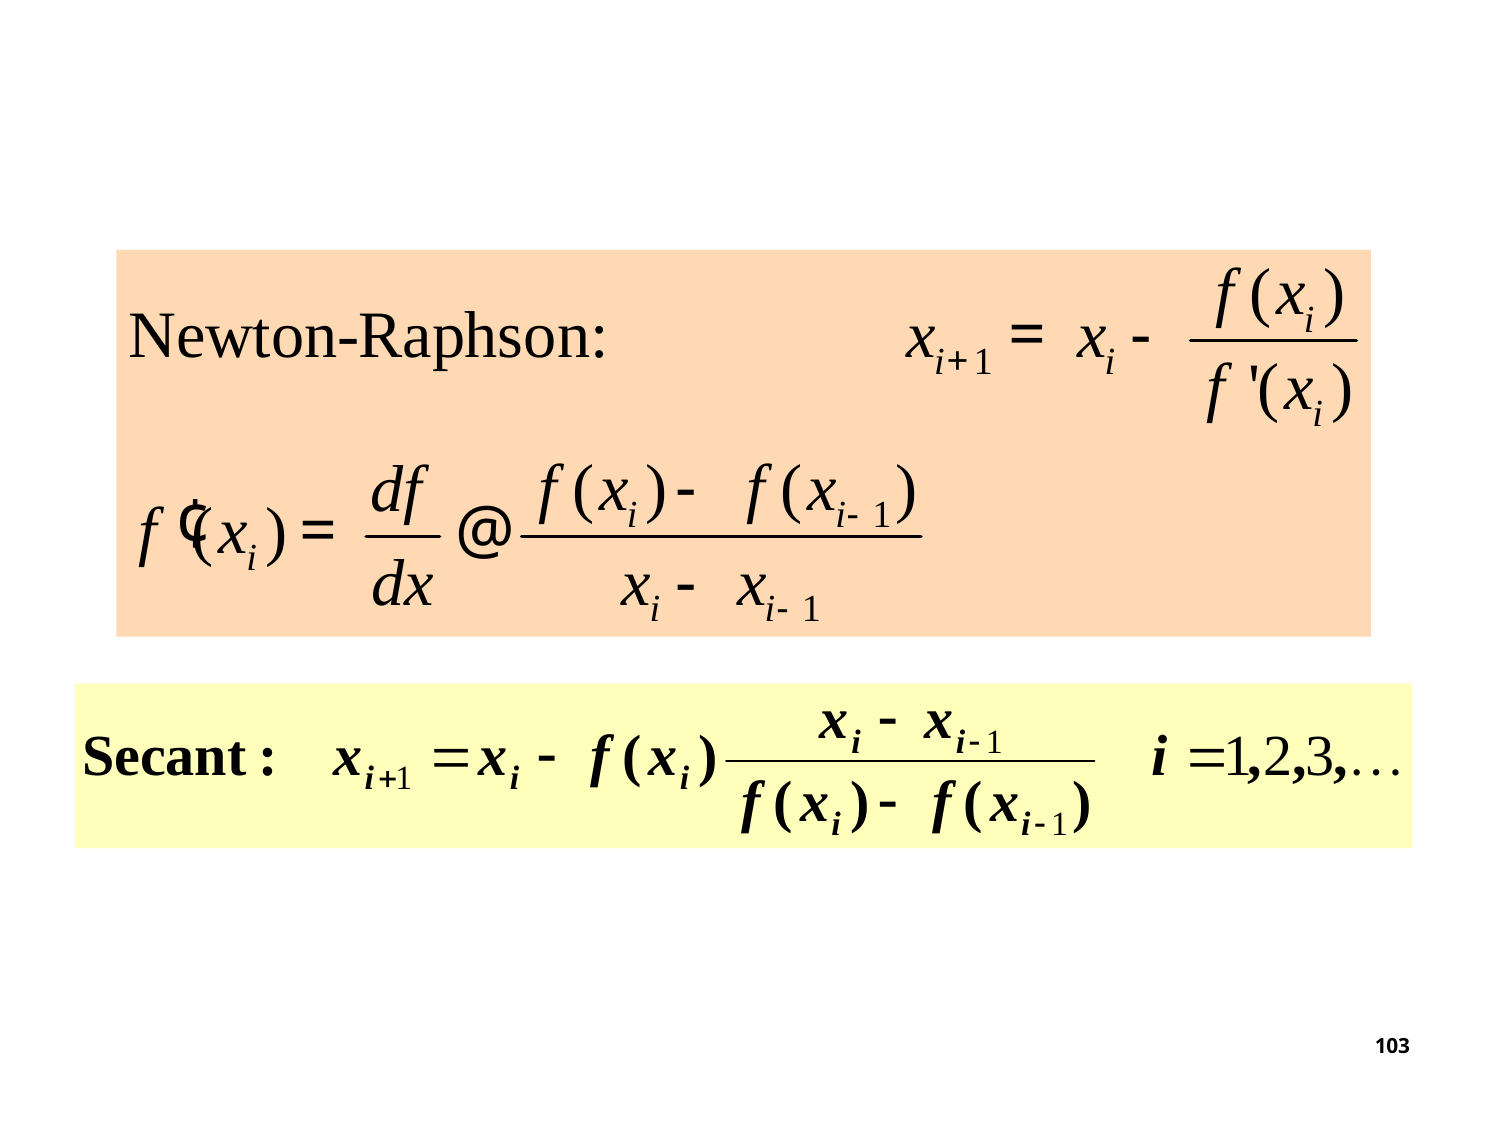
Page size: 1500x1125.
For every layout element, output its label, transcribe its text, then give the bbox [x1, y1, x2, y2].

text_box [116, 249, 1371, 637]
slide_number 103 [1074, 1024, 1426, 1101]
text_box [74, 683, 1413, 849]
